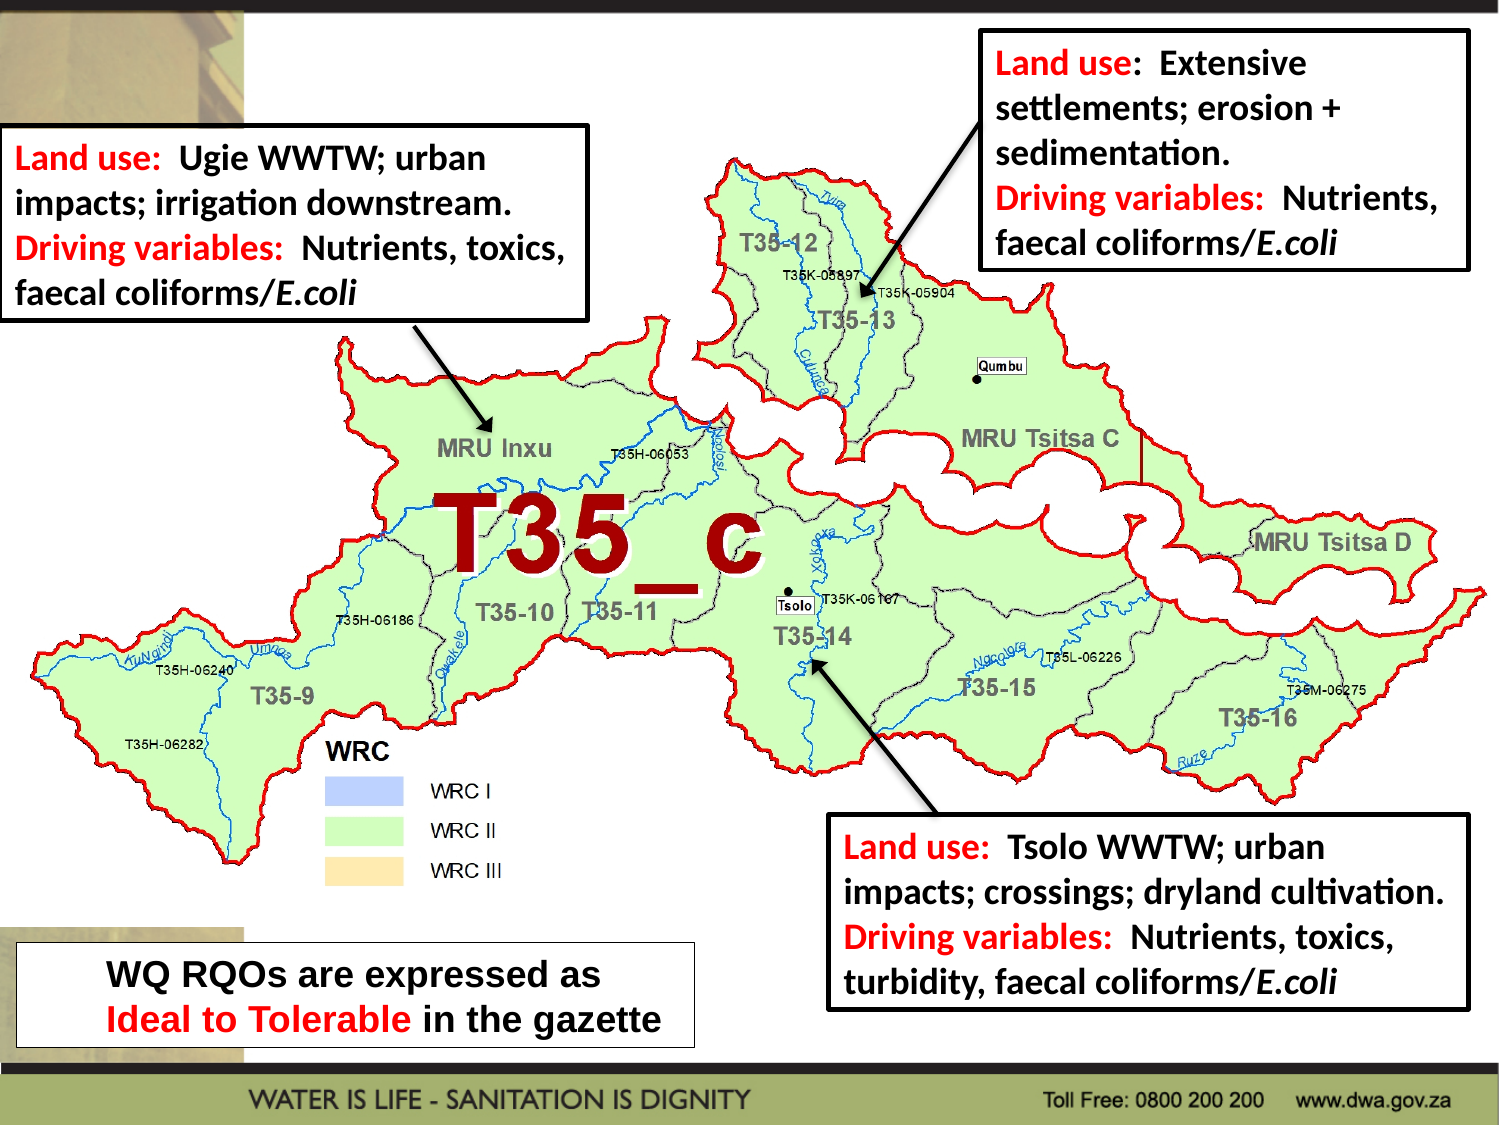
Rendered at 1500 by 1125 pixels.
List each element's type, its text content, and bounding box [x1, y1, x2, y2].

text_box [811, 658, 938, 815]
text_box Land use: Extensive settlements; erosion + sedimentation. Driving variables: Nutrients, faecal coliforms/E.coli [980, 30, 1469, 127]
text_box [413, 325, 492, 433]
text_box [860, 120, 981, 299]
text_box Land use: Tsolo WWTW; urban impacts; crossings; dryland cultivation. Driving variables: Nutrients, toxics, turbidity, faecal coliforms/E.coli [828, 935, 1469, 1010]
picture [0, 0, 1500, 1125]
text_box WQ RQOs are expressed as Ideal to Tolerable in the gazette [16, 942, 695, 1048]
